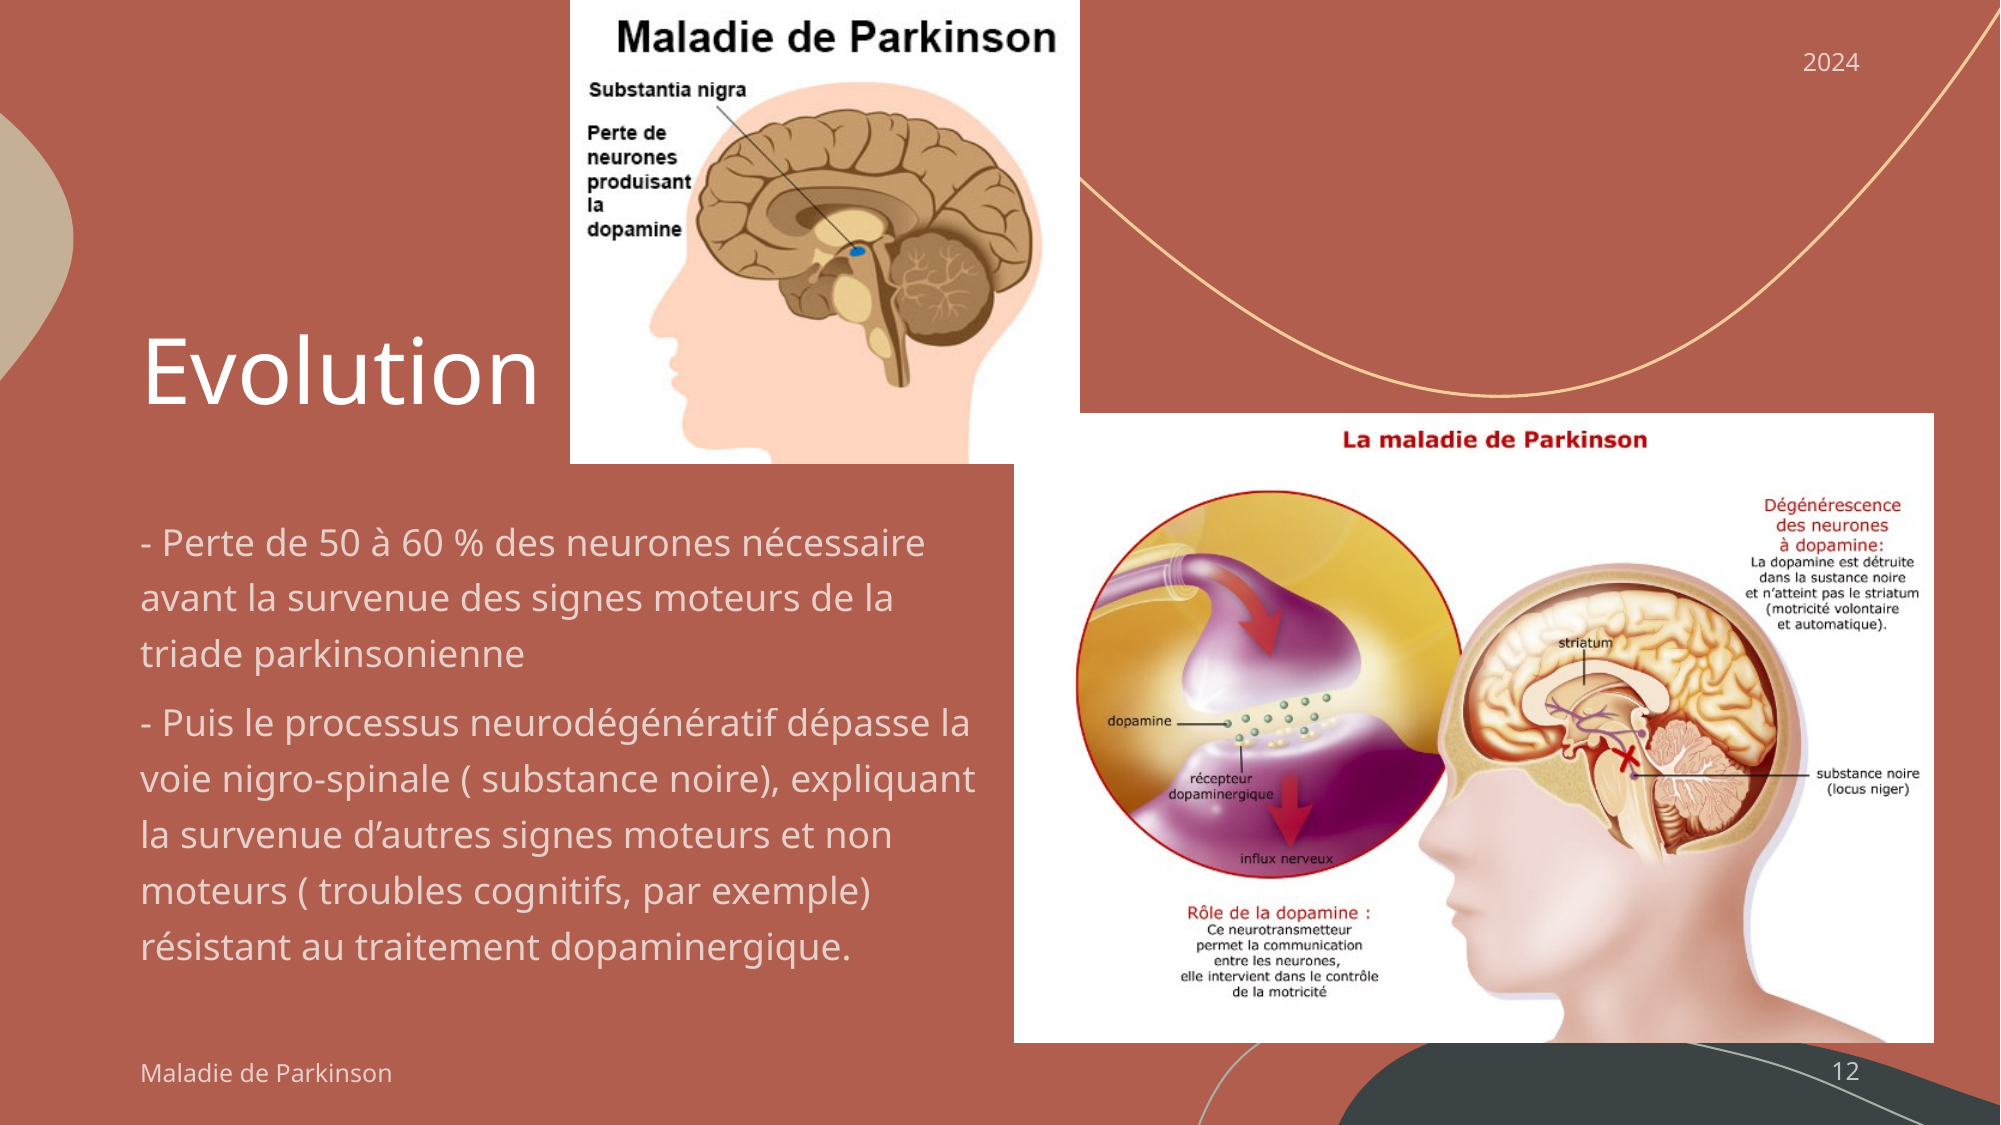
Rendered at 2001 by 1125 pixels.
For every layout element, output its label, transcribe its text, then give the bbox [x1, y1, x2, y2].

title Evolution [125, 249, 1000, 500]
picture [570, 0, 1934, 1043]
text_box [1080, 0, 2000, 398]
list - Perte de 50 à 60 % des neurones nécessaire avant la survenue des signes moteurs de la triade parkinsonienne - Puis le processus neurodégénératif dépasse la voie nigro-spinale ( substance noire), expliquant la survenue d’autres signes moteurs et non moteurs ( troubles cognitifs, par exemple) résistant au traitement dopaminergique. [125, 500, 1000, 1000]
footer Maladie de Parkinson [125, 1042, 1210, 1103]
slide_number 12 [1625, 1043, 1875, 1103]
